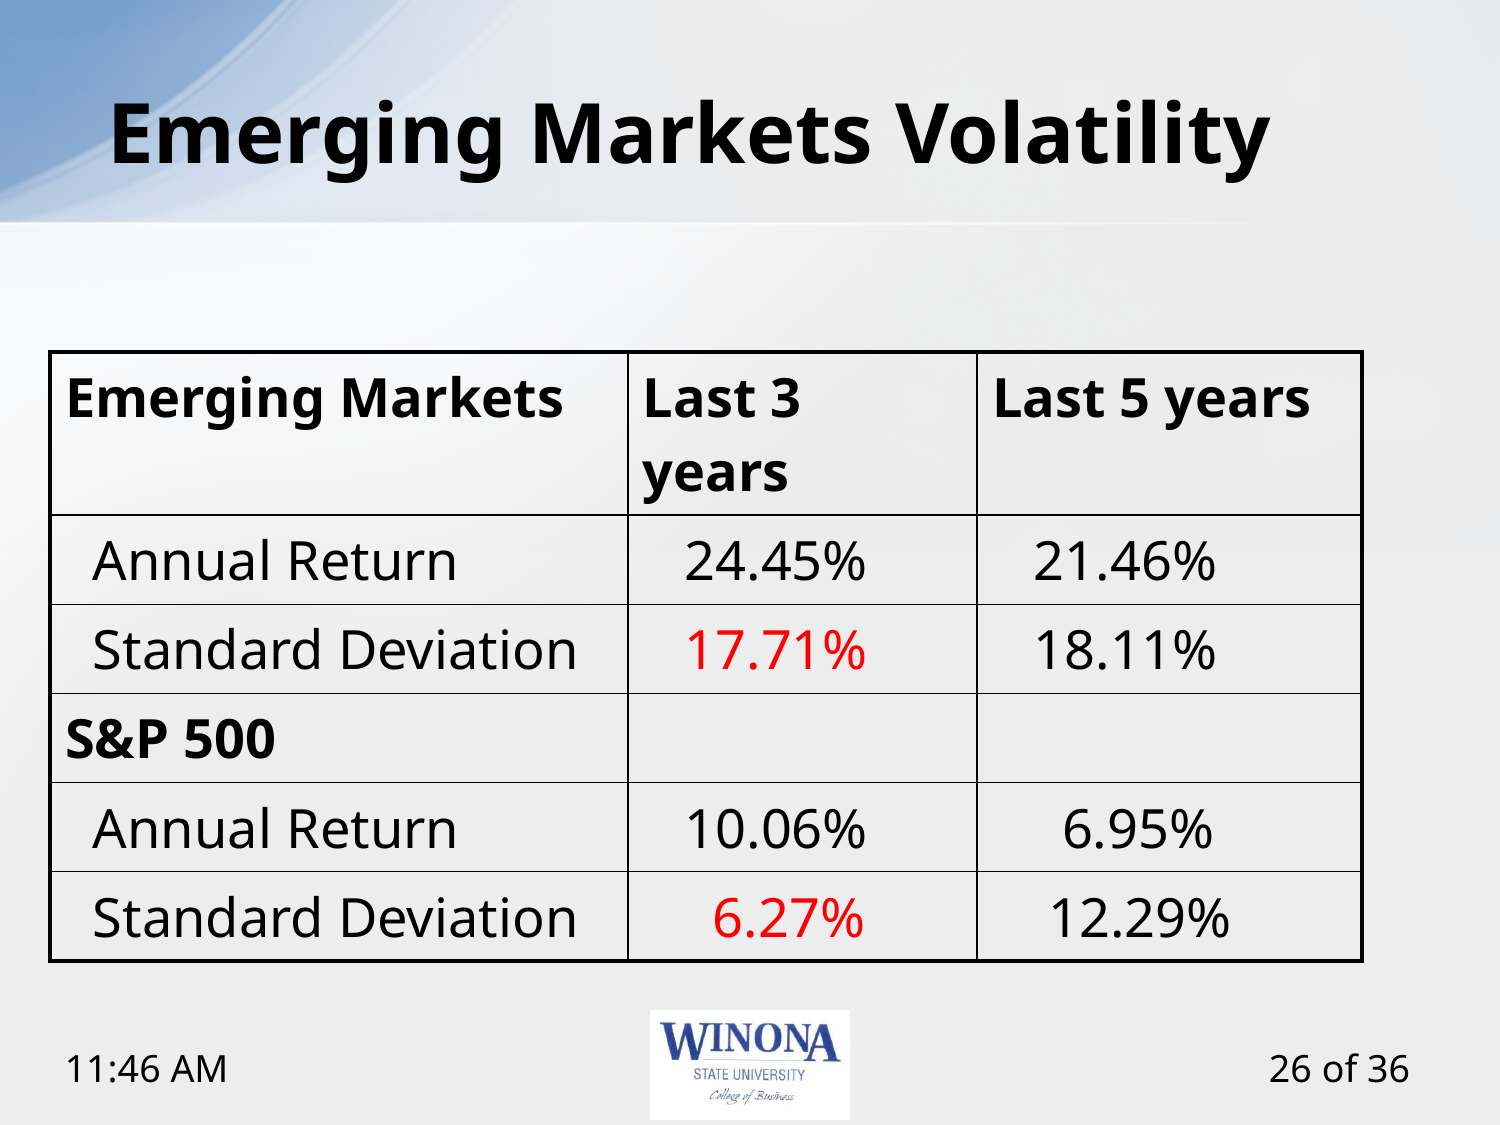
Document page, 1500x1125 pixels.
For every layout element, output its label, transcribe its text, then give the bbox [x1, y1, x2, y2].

table_cell 18.11% [978, 605, 1360, 693]
table_cell 6.95% [978, 783, 1360, 871]
table_cell 10.06% [629, 783, 976, 871]
table_cell 17.71% [629, 605, 976, 693]
table_cell Annual Return [52, 516, 627, 604]
table_cell Annual Return [52, 783, 627, 871]
table_cell 21.46% [978, 516, 1360, 604]
title Emerging Markets Volatility [32, 37, 1347, 188]
table_cell 6.27% [629, 872, 976, 959]
table_header Last 5 years [978, 354, 1360, 514]
table_cell Standard Deviation [52, 872, 627, 959]
table_cell Standard Deviation [52, 605, 627, 693]
table_header Emerging Markets [52, 354, 627, 514]
table_cell 12.29% [978, 872, 1360, 959]
table_cell 24.45% [629, 516, 976, 604]
table_cell S&P 500 [52, 694, 627, 782]
table_header Last 3 years [629, 354, 976, 514]
table_cell [978, 694, 1360, 782]
picture [0, 0, 1500, 1125]
table_cell [629, 694, 976, 782]
